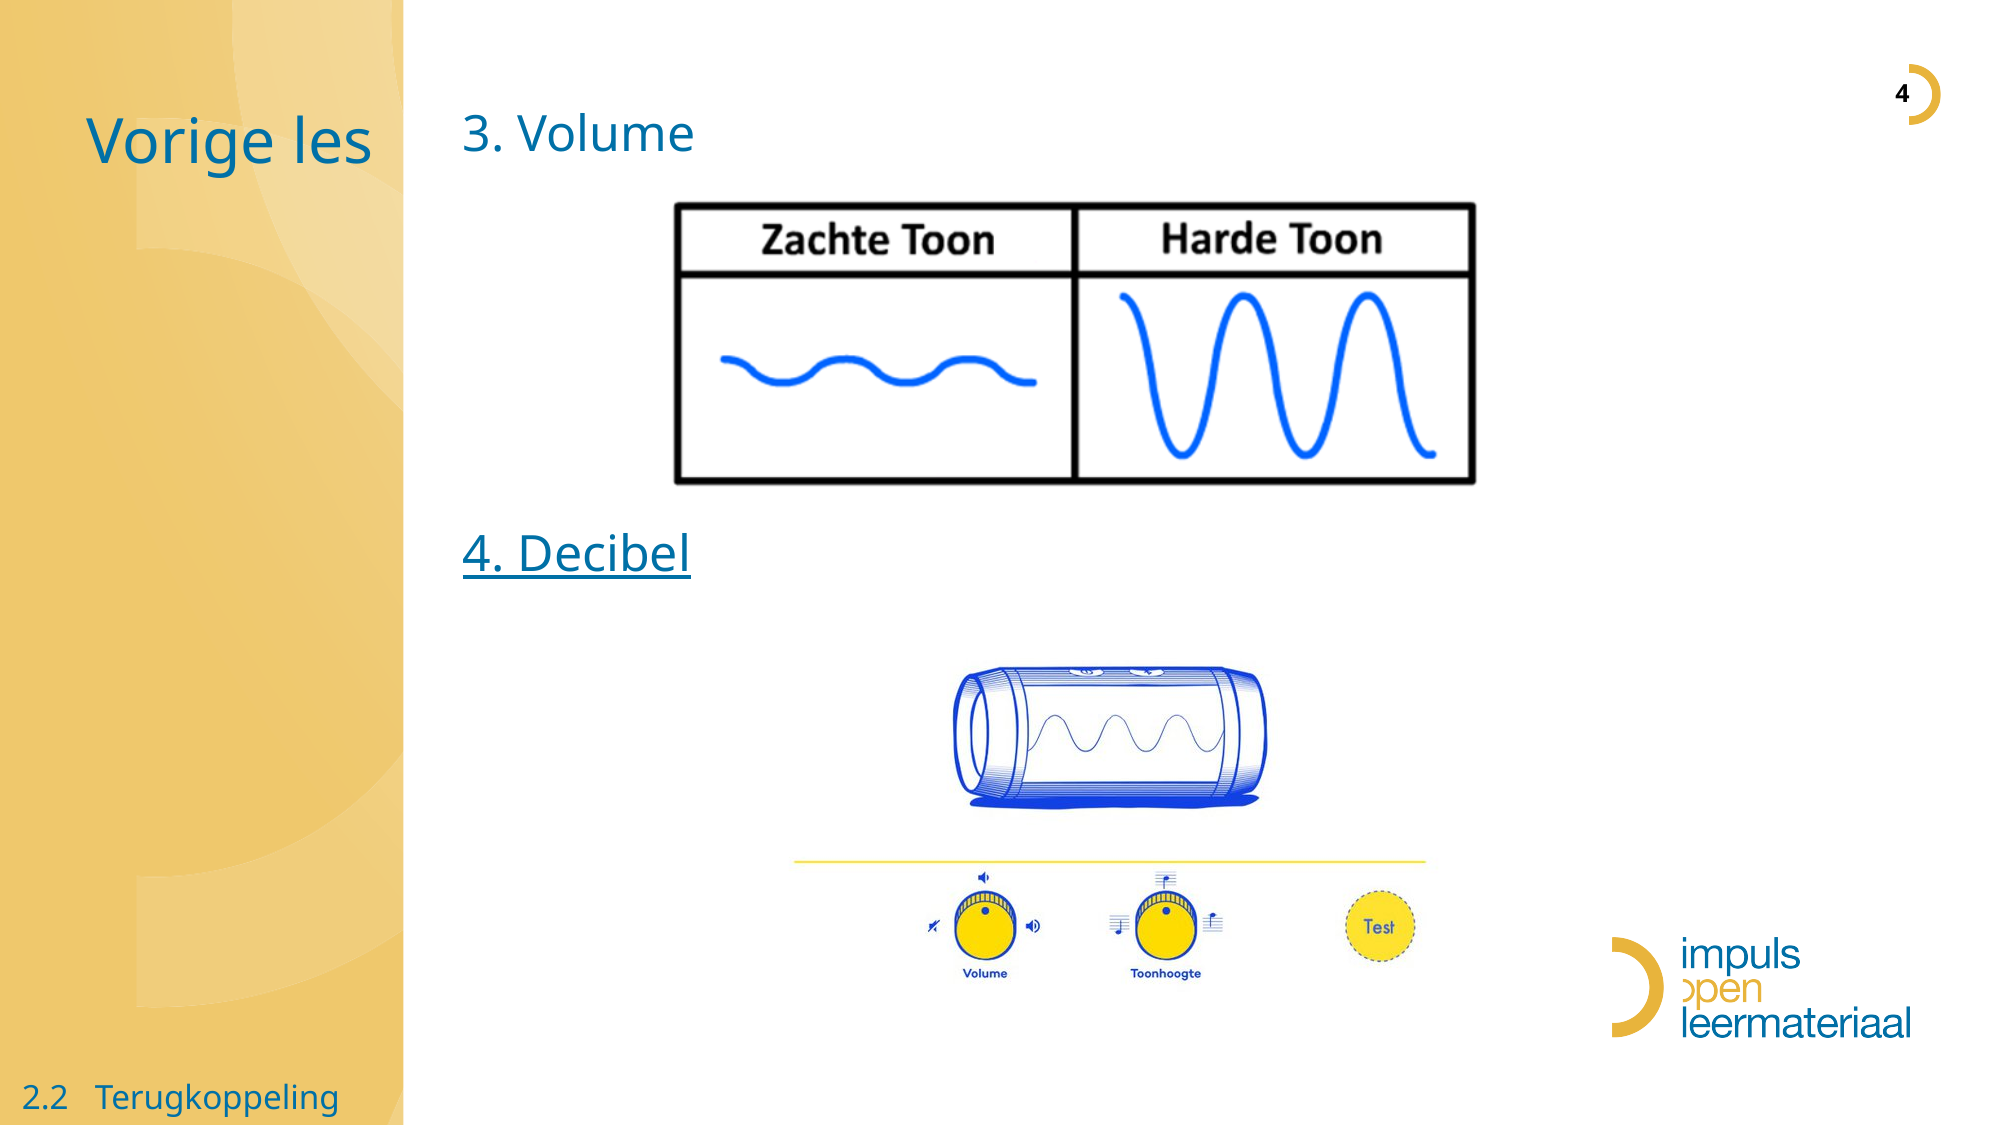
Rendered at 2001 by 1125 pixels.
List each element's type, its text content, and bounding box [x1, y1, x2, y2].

picture [0, 0, 404, 1125]
picture [1887, 1027, 1897, 1034]
picture [1845, 1019, 1853, 1038]
picture [1752, 1018, 1761, 1038]
text_box 2.2 Terugkoppeling [21, 1076, 348, 1116]
picture [1909, 64, 1941, 125]
picture [1766, 1018, 1775, 1038]
picture [1695, 1018, 1705, 1023]
title Vorige les [47, 101, 375, 193]
picture [1694, 1028, 1716, 1038]
list 3. Volume 4. Decibel [462, 101, 1910, 894]
picture [1717, 1018, 1727, 1023]
picture [740, 554, 1483, 1052]
picture [1865, 1027, 1875, 1034]
picture [1612, 937, 1910, 1038]
picture [668, 197, 1483, 498]
picture [1787, 1027, 1797, 1034]
picture [1822, 1018, 1833, 1023]
